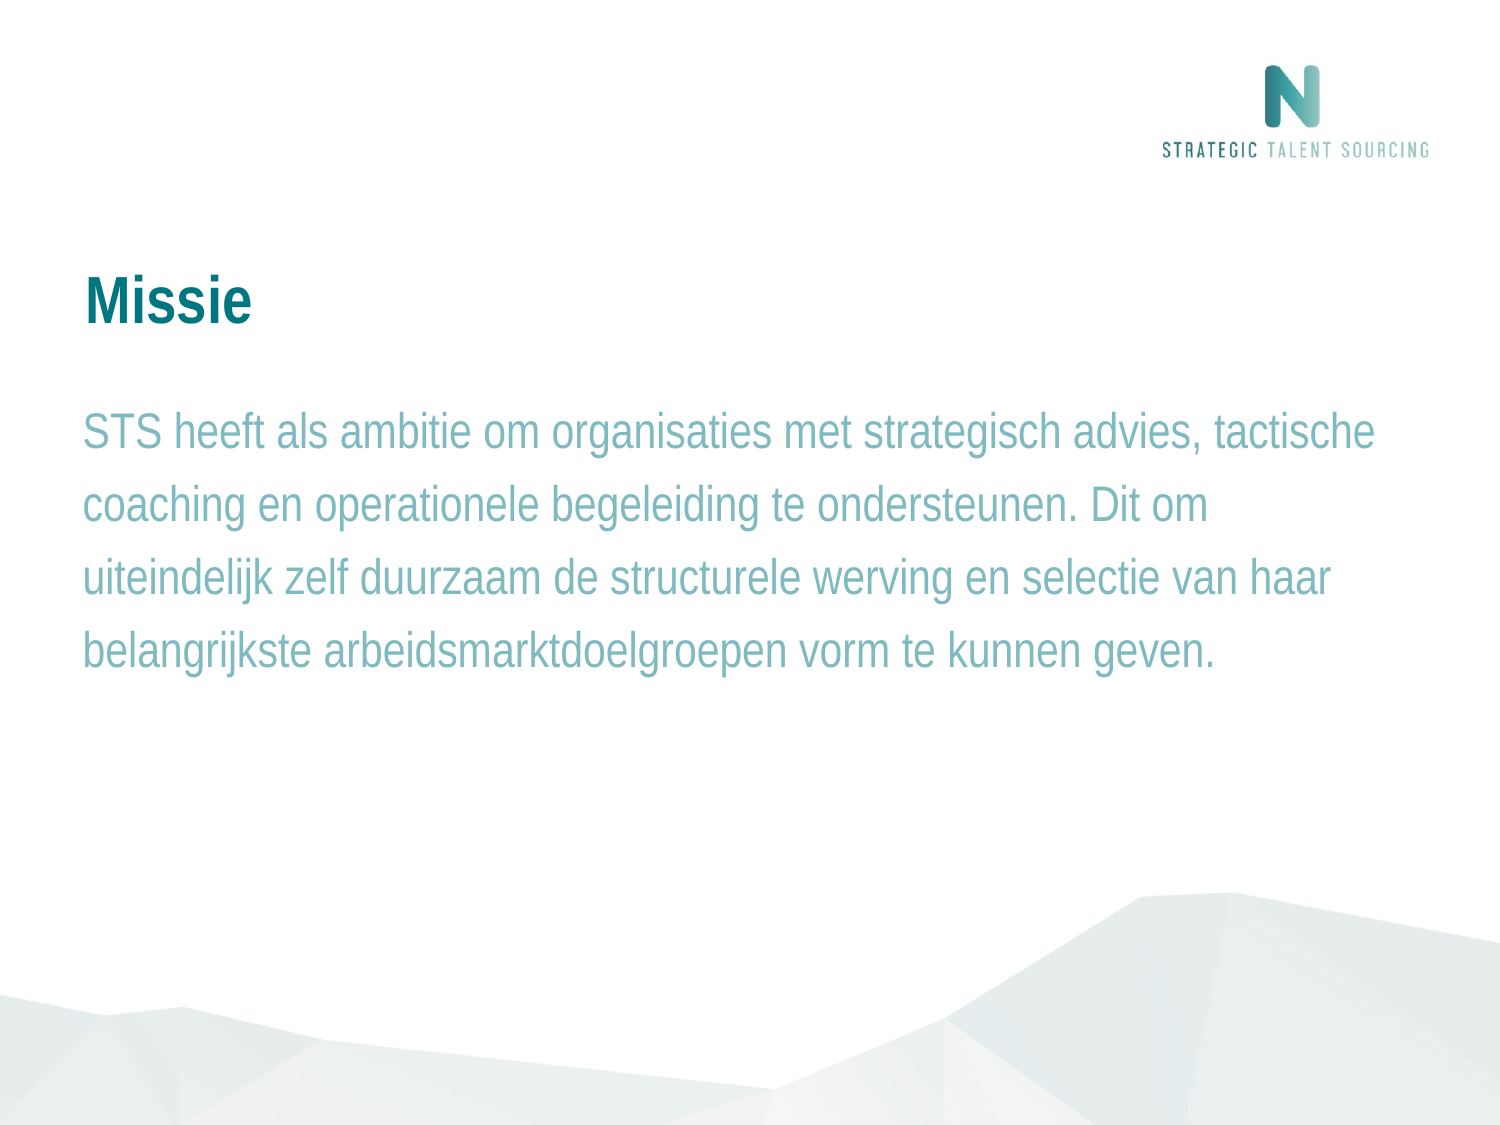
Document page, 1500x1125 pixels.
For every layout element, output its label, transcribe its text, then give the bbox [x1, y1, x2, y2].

picture [0, 863, 1500, 1125]
subtitle STS heeft als ambitie om organisaties met strategisch advies, tactische coaching en operationele begeleiding te ondersteunen. Dit om uiteindelijk zelf duurzaam de structurele werving en selectie van haar belangrijkste arbeidsmarktdoelgroepen vorm te kunnen geven. [82, 385, 1412, 473]
picture [1151, 54, 1436, 173]
title Missie [85, 255, 1415, 343]
